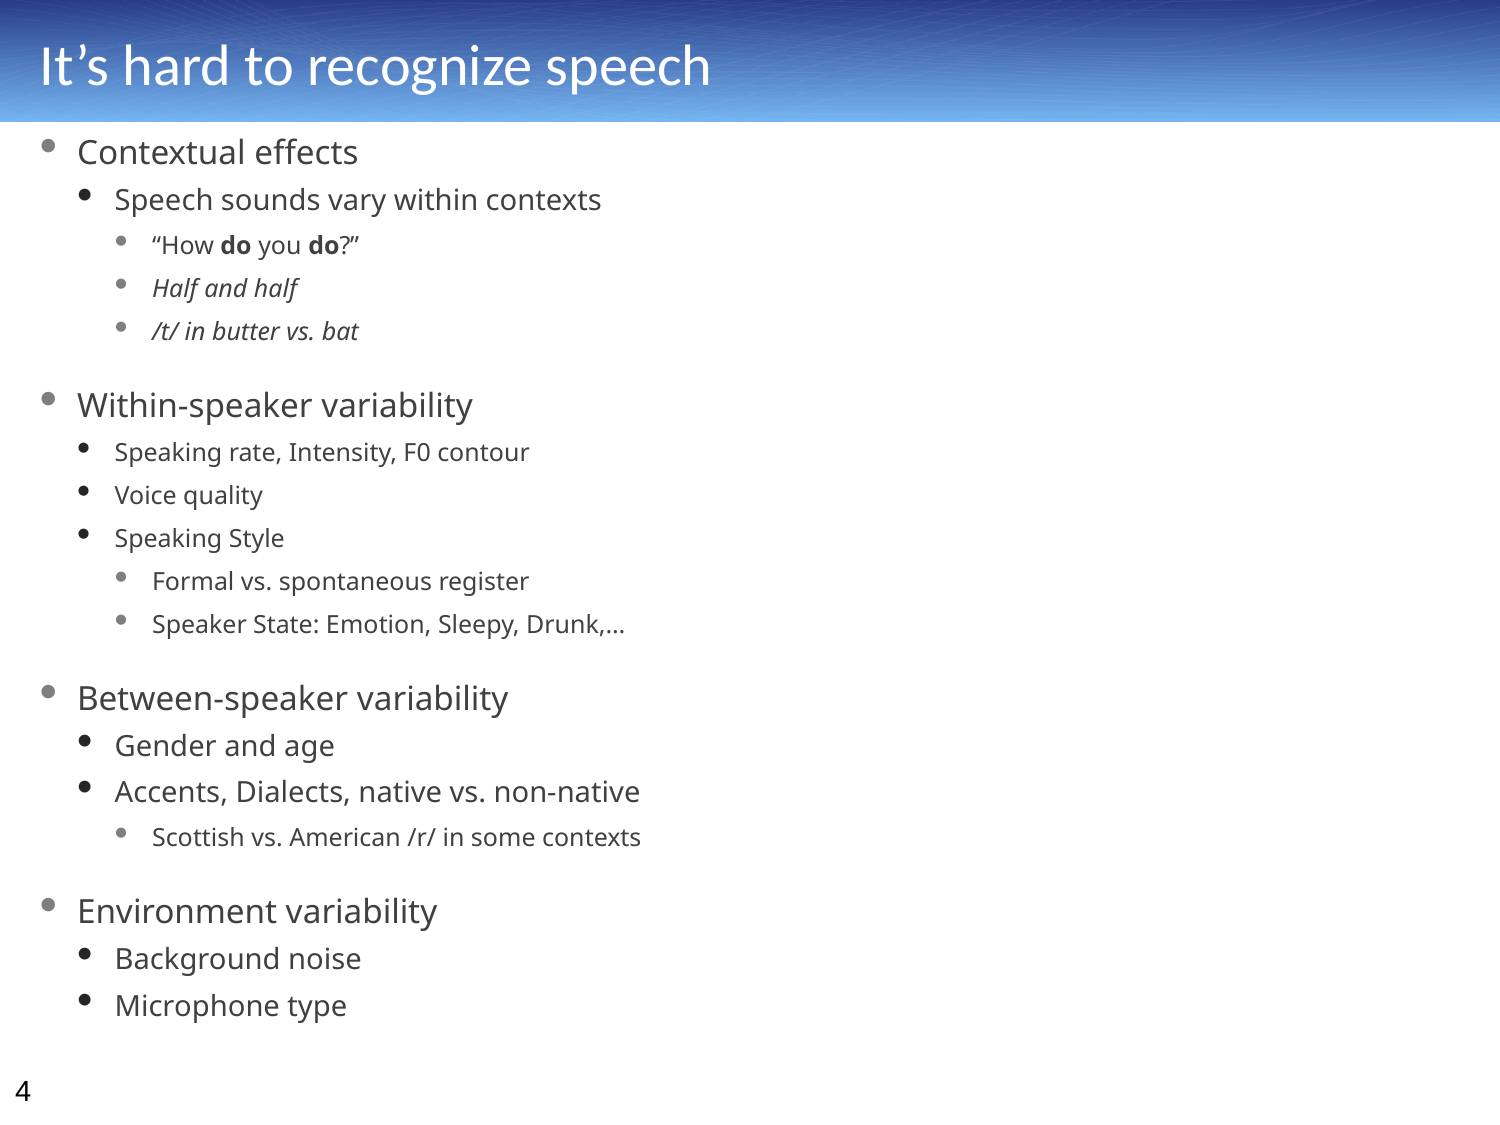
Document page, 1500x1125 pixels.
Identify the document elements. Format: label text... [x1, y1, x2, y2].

picture [0, 0, 1500, 122]
list Contextual effects Speech sounds vary within contexts “How do you do?” Half and half /t/ in butter vs. bat Within-speaker variability Speaking rate, Intensity, F0 contour Voice quality Speaking Style Formal vs. spontaneous register Speaker State: Emotion, Sleepy, Drunk,… Between-speaker variability Gender and age Accents, Dialects, native vs. non-native Scottish vs. American /r/ in some contexts Environment variability Background noise Microphone type [24, 137, 1452, 1066]
title It’s hard to recognize speech [24, 12, 1420, 105]
slide_number 4 [0, 1064, 88, 1125]
